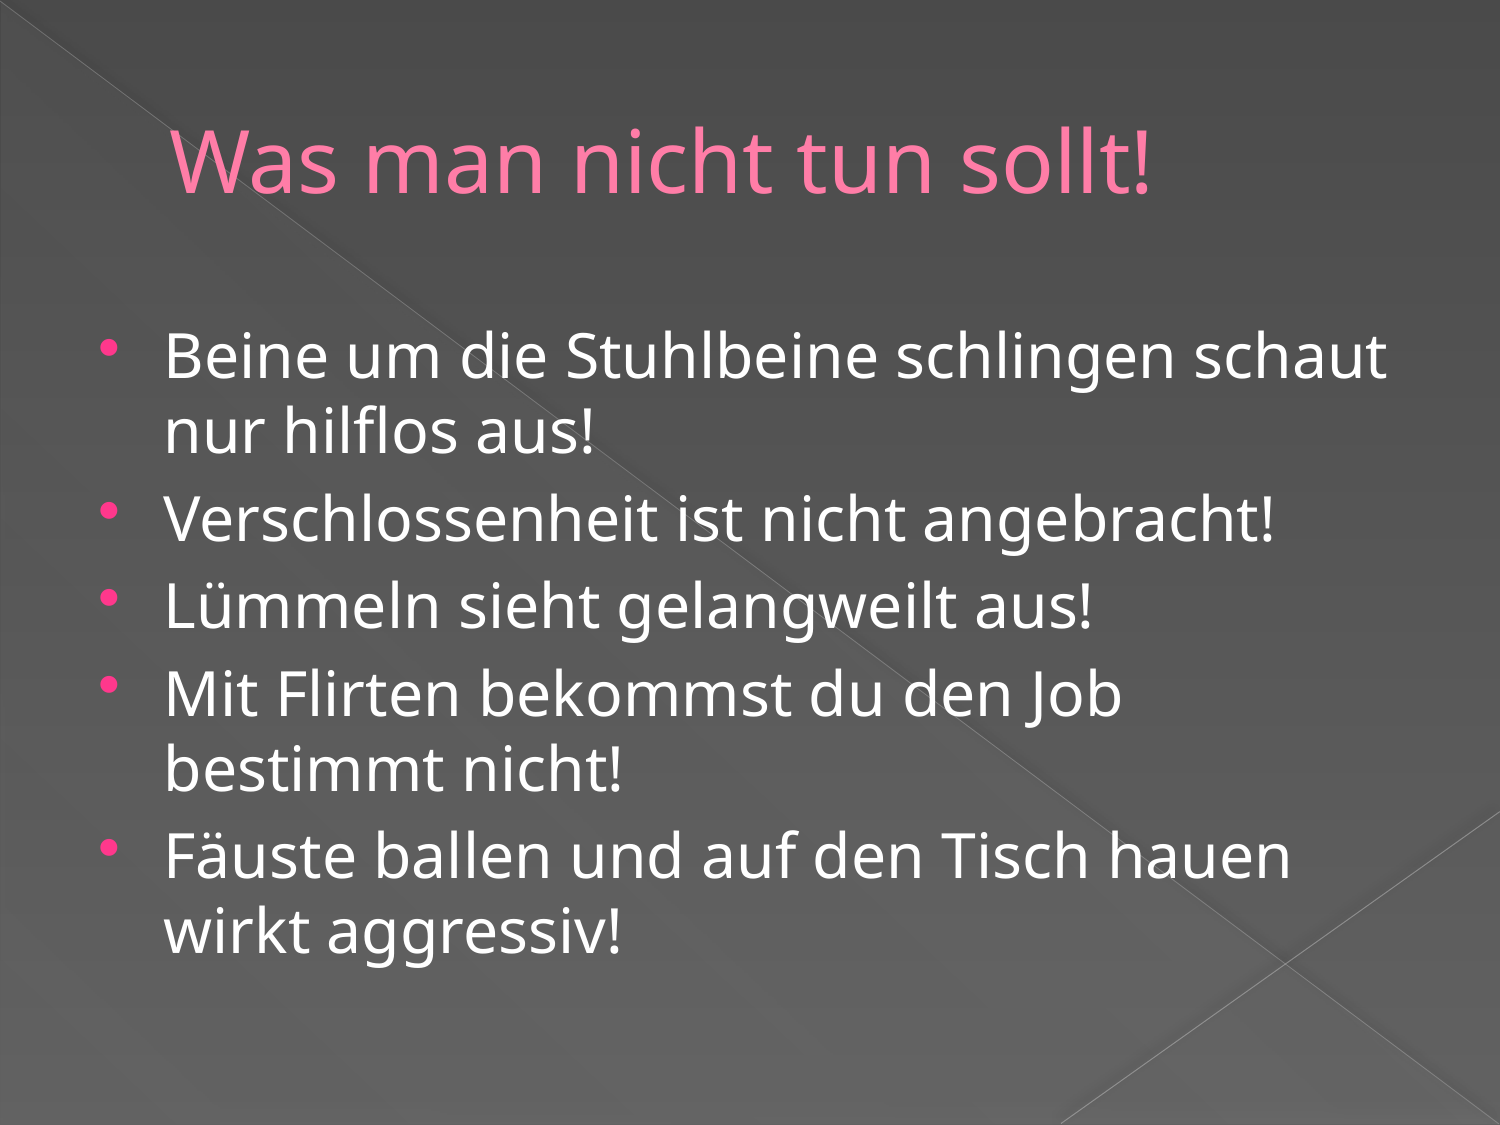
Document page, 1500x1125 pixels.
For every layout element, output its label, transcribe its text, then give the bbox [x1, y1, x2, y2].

list Beine um die Stuhlbeine schlingen schaut nur hilflos aus! Verschlossenheit ist nicht angebracht! Lümmeln sieht gelangweilt aus! Mit Flirten bekommst du den Job bestimmt nicht! Fäuste ballen und auf den Tisch hauen wirkt aggressiv! [74, 308, 1426, 1060]
title Was man nicht tun sollt! [75, 43, 1425, 274]
